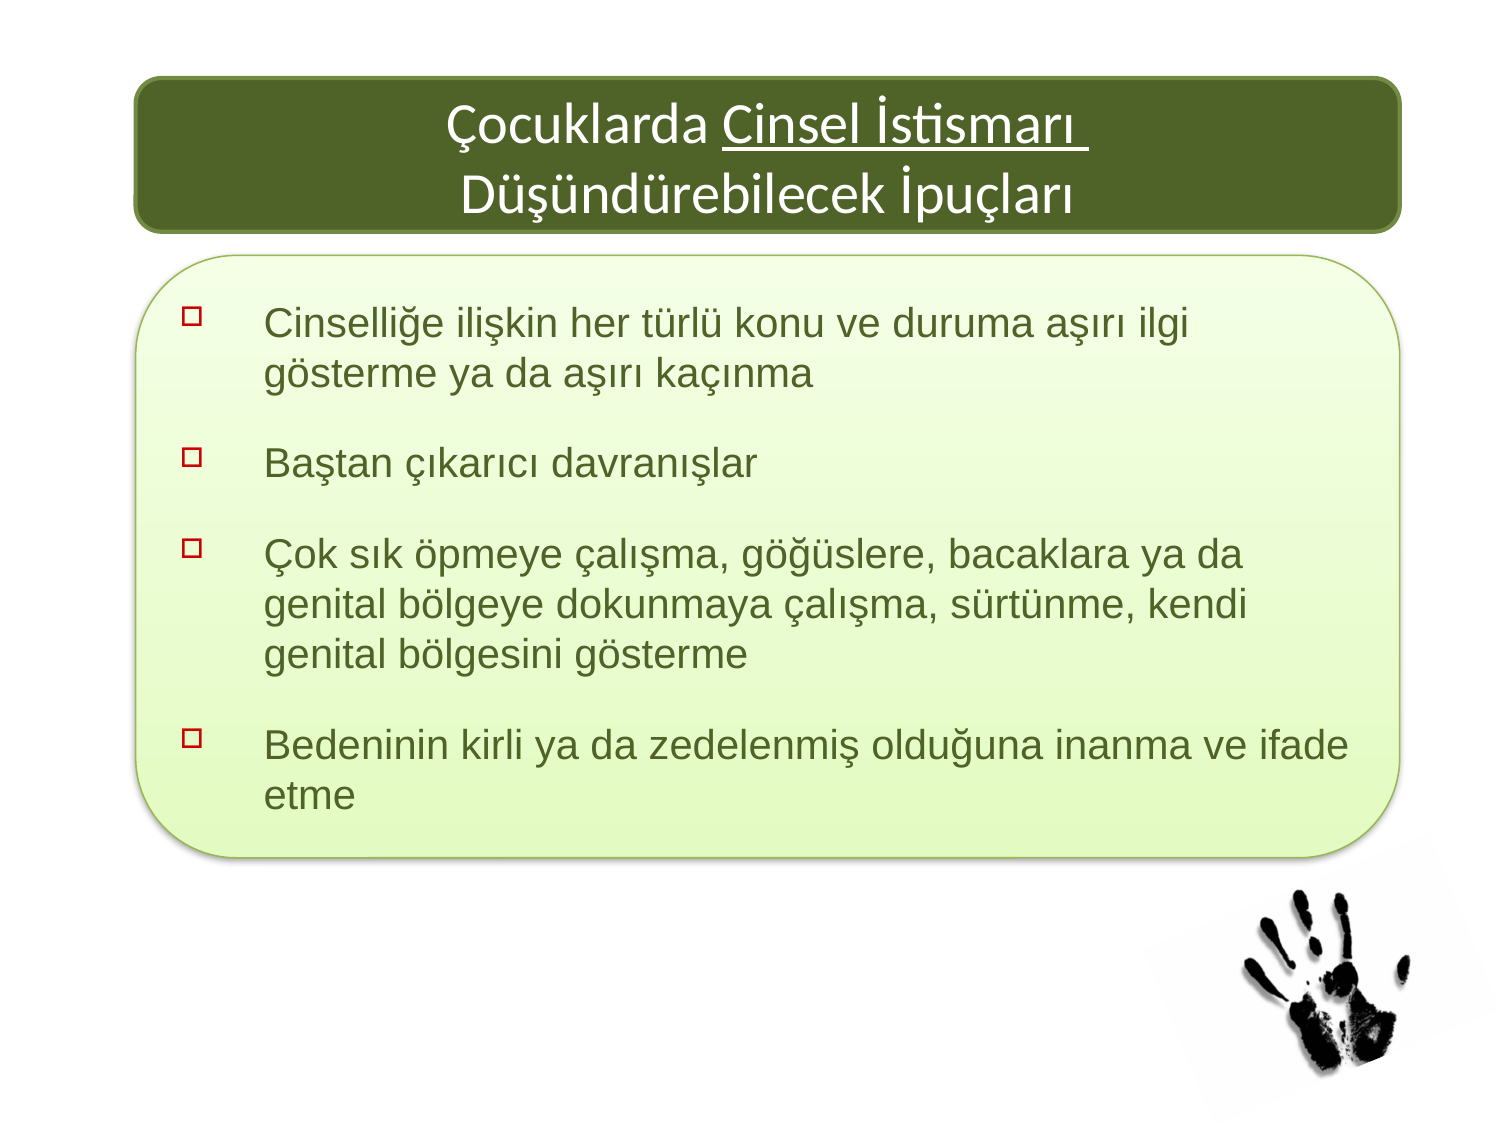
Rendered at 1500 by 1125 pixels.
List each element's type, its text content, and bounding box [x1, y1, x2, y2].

picture [1144, 835, 1500, 1125]
text_box Çocuklarda Cinsel İstismarı Düşündürebilecek İpuçları [133, 75, 1402, 234]
text_box Cinselliğe ilişkin her türlü konu ve duruma aşırı ilgi gösterme ya da aşırı kaçınma Baştan çıkarıcı davranışlar Çok sık öpmeye çalışma, göğüslere, bacaklara ya da genital bölgeye dokunmaya çalışma, sürtünme, kendi genital bölgesini gösterme Bedeninin kirli ya da zedelenmiş olduğuna inanma ve ifade etme [134, 254, 1401, 859]
